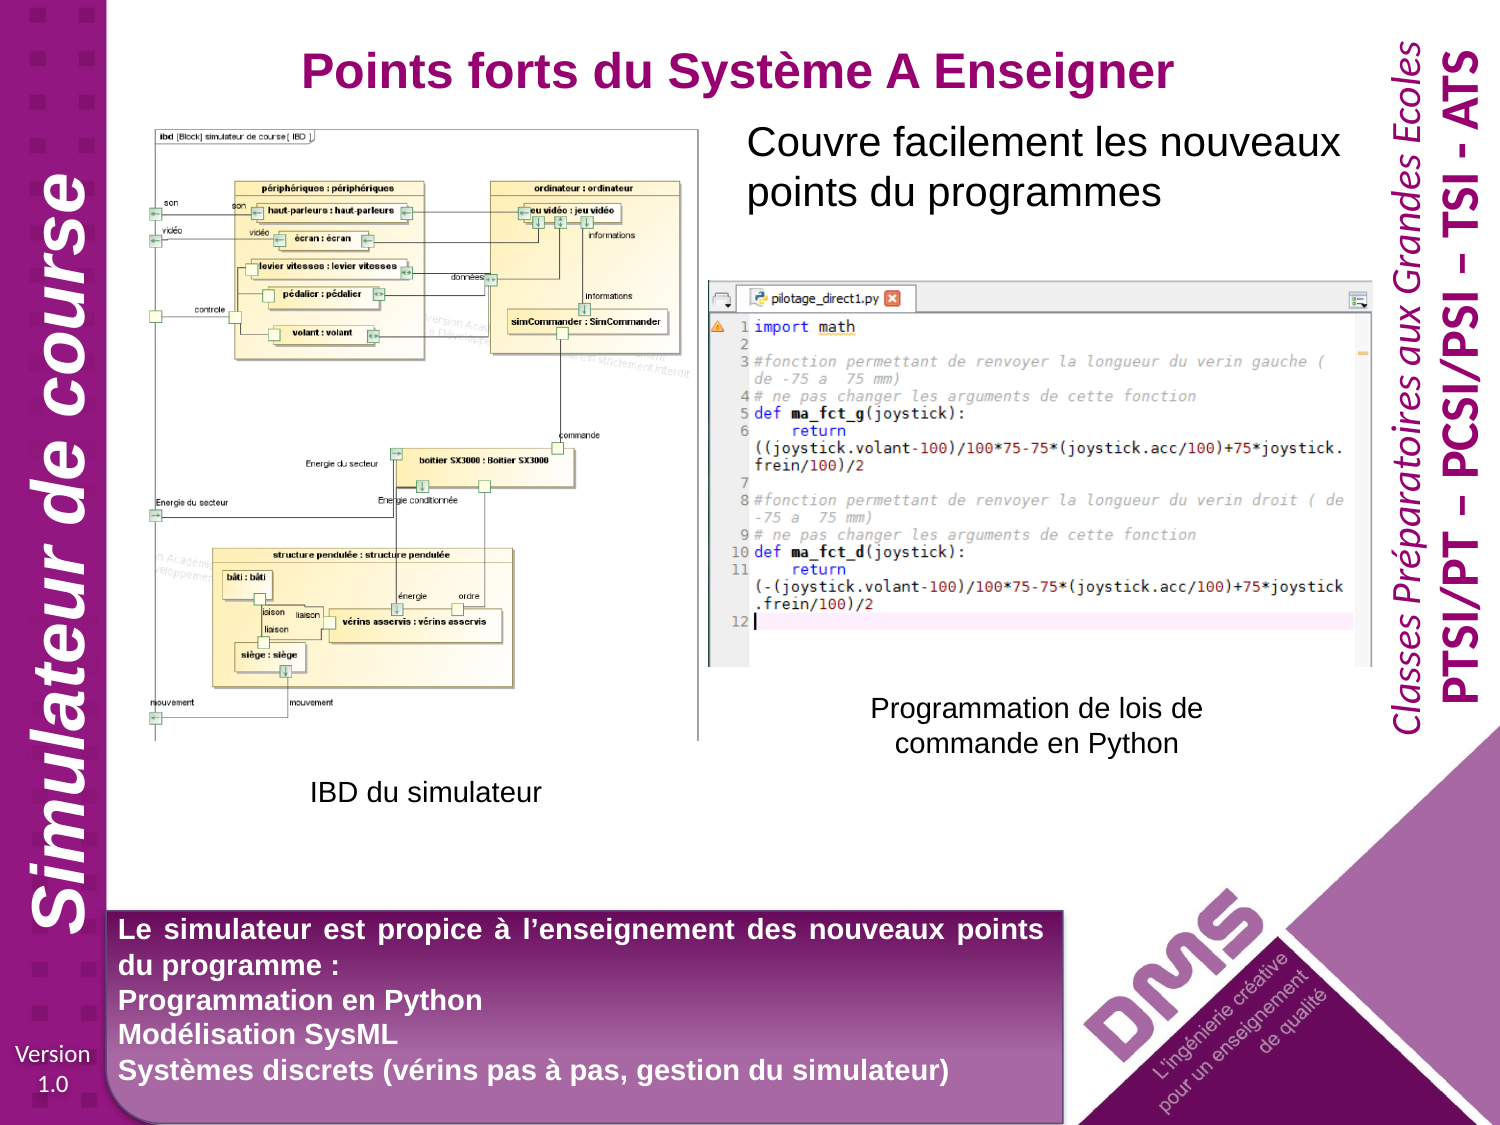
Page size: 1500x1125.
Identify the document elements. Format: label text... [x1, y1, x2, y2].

text_box Couvre facilement les nouveaux points du programmes [731, 107, 1403, 222]
text_box [105, 910, 1064, 1125]
text_box Programmation de lois de commande en Python [785, 682, 1289, 767]
picture [0, 0, 1500, 1125]
text_box IBD du simulateur [174, 766, 678, 816]
text_box Le simulateur est propice à l’enseignement des nouveaux points du programme : Programmation en Python Modélisation SysML Systèmes discrets (vérins pas à pas, gestion du simulateur) [112, 910, 1052, 1086]
text_box Points forts du Système A Enseigner [117, 1, 1359, 106]
